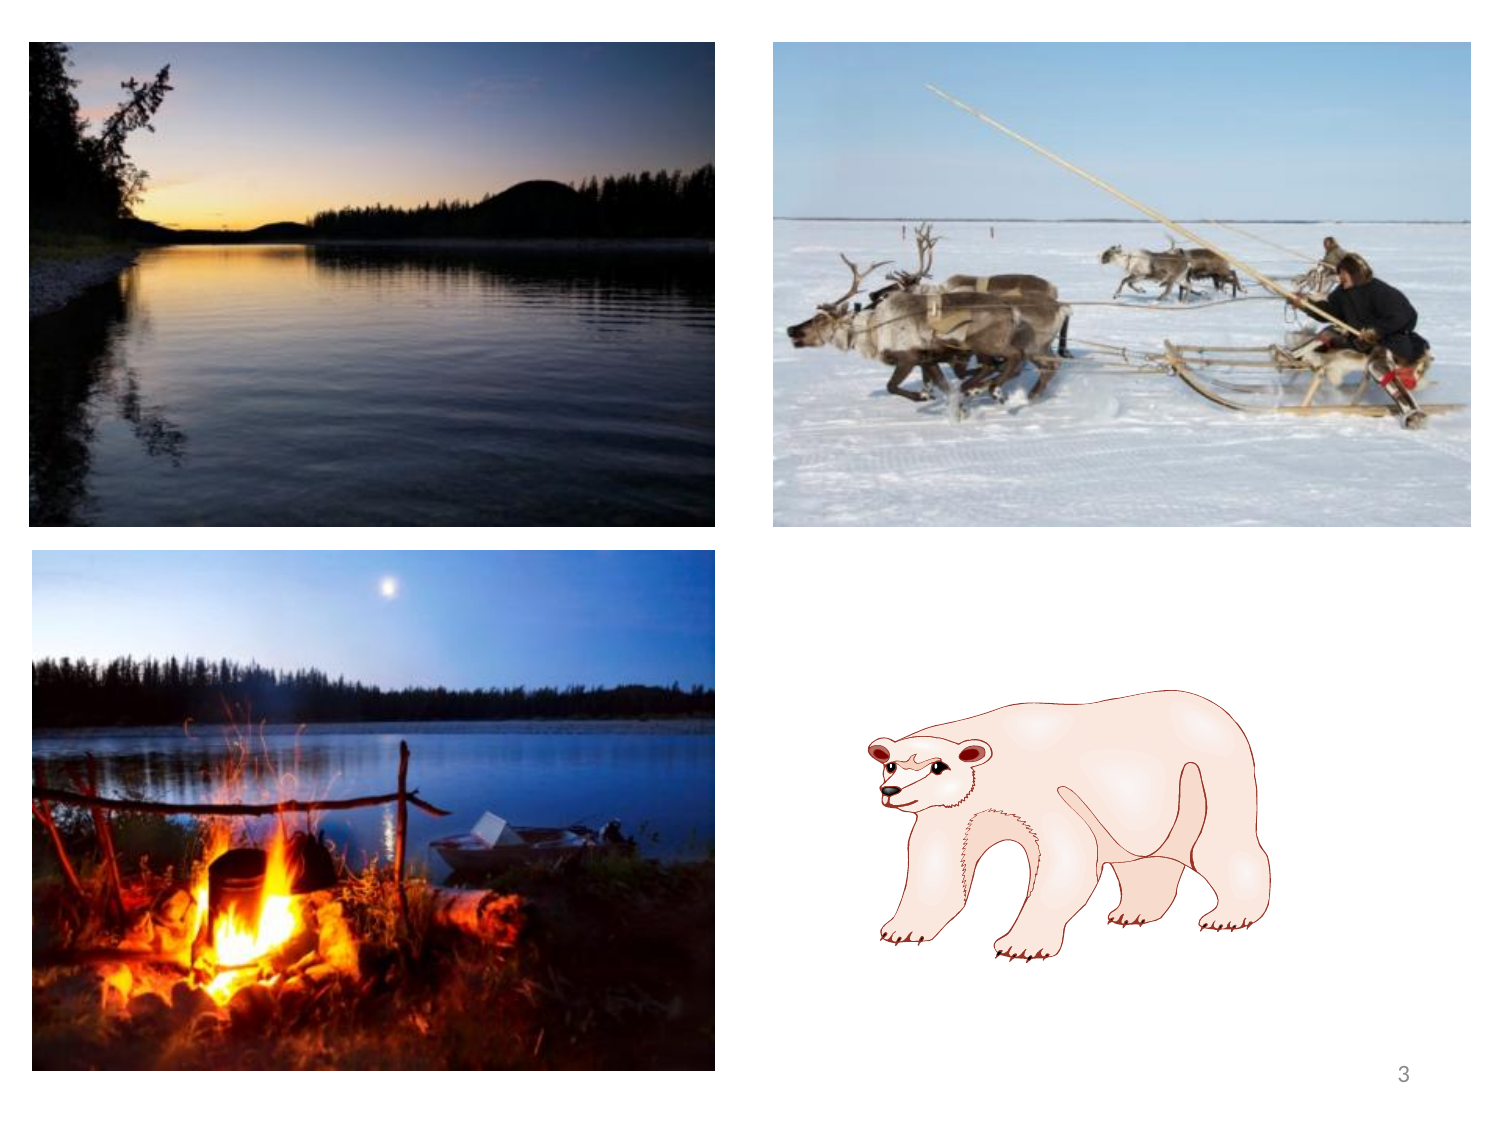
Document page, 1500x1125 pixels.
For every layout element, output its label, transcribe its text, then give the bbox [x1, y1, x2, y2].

picture [773, 42, 1471, 528]
picture [29, 42, 715, 528]
slide_number 3 [1074, 1042, 1425, 1103]
picture [866, 667, 1280, 963]
picture [32, 550, 715, 1071]
